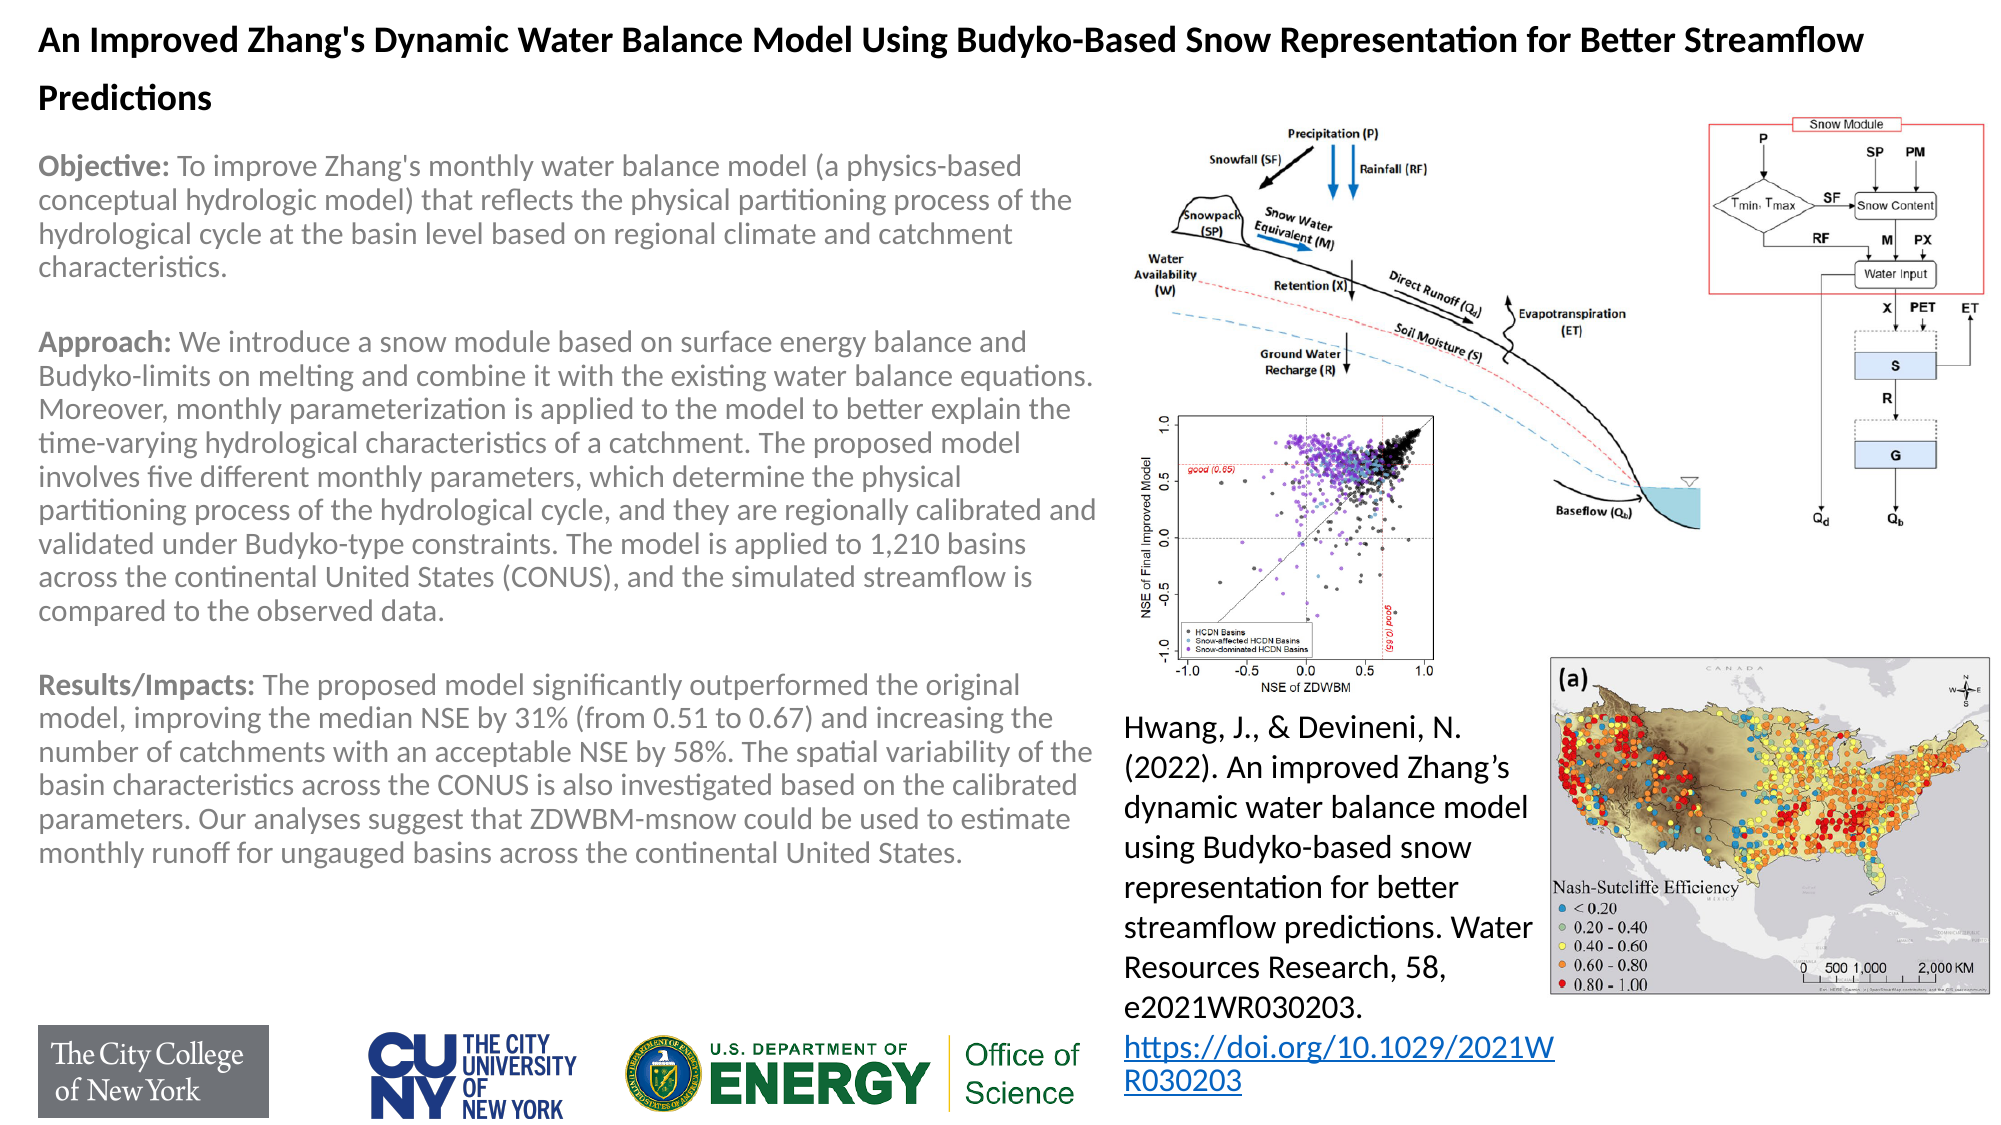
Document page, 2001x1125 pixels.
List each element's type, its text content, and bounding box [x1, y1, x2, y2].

picture [625, 1035, 1080, 1112]
picture [1112, 81, 1995, 699]
picture [37, 1025, 269, 1118]
picture [368, 1032, 577, 1119]
text_box Objective: To improve Zhang's monthly water balance model (a physics-based conceptual hydrologic model) that reflects the physical partitioning process of the hydrological cycle at the basin level based on regional climate and catchment characteristics. Approach: We introduce a snow module based on surface energy balance and Budyko-limits on melting and combine it with the existing water balance equations. Moreover, monthly parameterization is applied to the model to better explain the time-varying hydrological characteristics of a catchment. The proposed model involves five different monthly parameters, which determine the physical partitioning process of the hydrological cycle, and they are regionally calibrated and validated under Budyko-type constraints. The model is applied to 1,210 basins across the continental United States (CONUS), and the simulated streamflow is compared to the observed data. Results/Impacts: The proposed model significantly outperformed the original model, improving the median NSE by 31% (from 0.51 to 0.67) and increasing the number of catchments with an acceptable NSE by 58%. The spatial variability of the basin characteristics across the CONUS is also investigated based on the calibrated parameters. Our analyses suggest that ZDWBM-msnow could be used to estimate monthly runoff for ungauged basins across the continental United States. [23, 135, 1116, 955]
text_box An Improved Zhang's Dynamic Water Balance Model Using Budyko-Based Snow Representation for Better Streamflow Predictions [23, 7, 1975, 128]
picture [1545, 653, 1995, 998]
text_box Hwang, J., & Devineni, N. (2022). An improved Zhang’s dynamic water balance model using Budyko-based snow representation for better streamflow predictions. Water Resources Research, 58, e2021WR030203. https://doi.org/10.1029/2021WR030203 [1109, 698, 1579, 1073]
